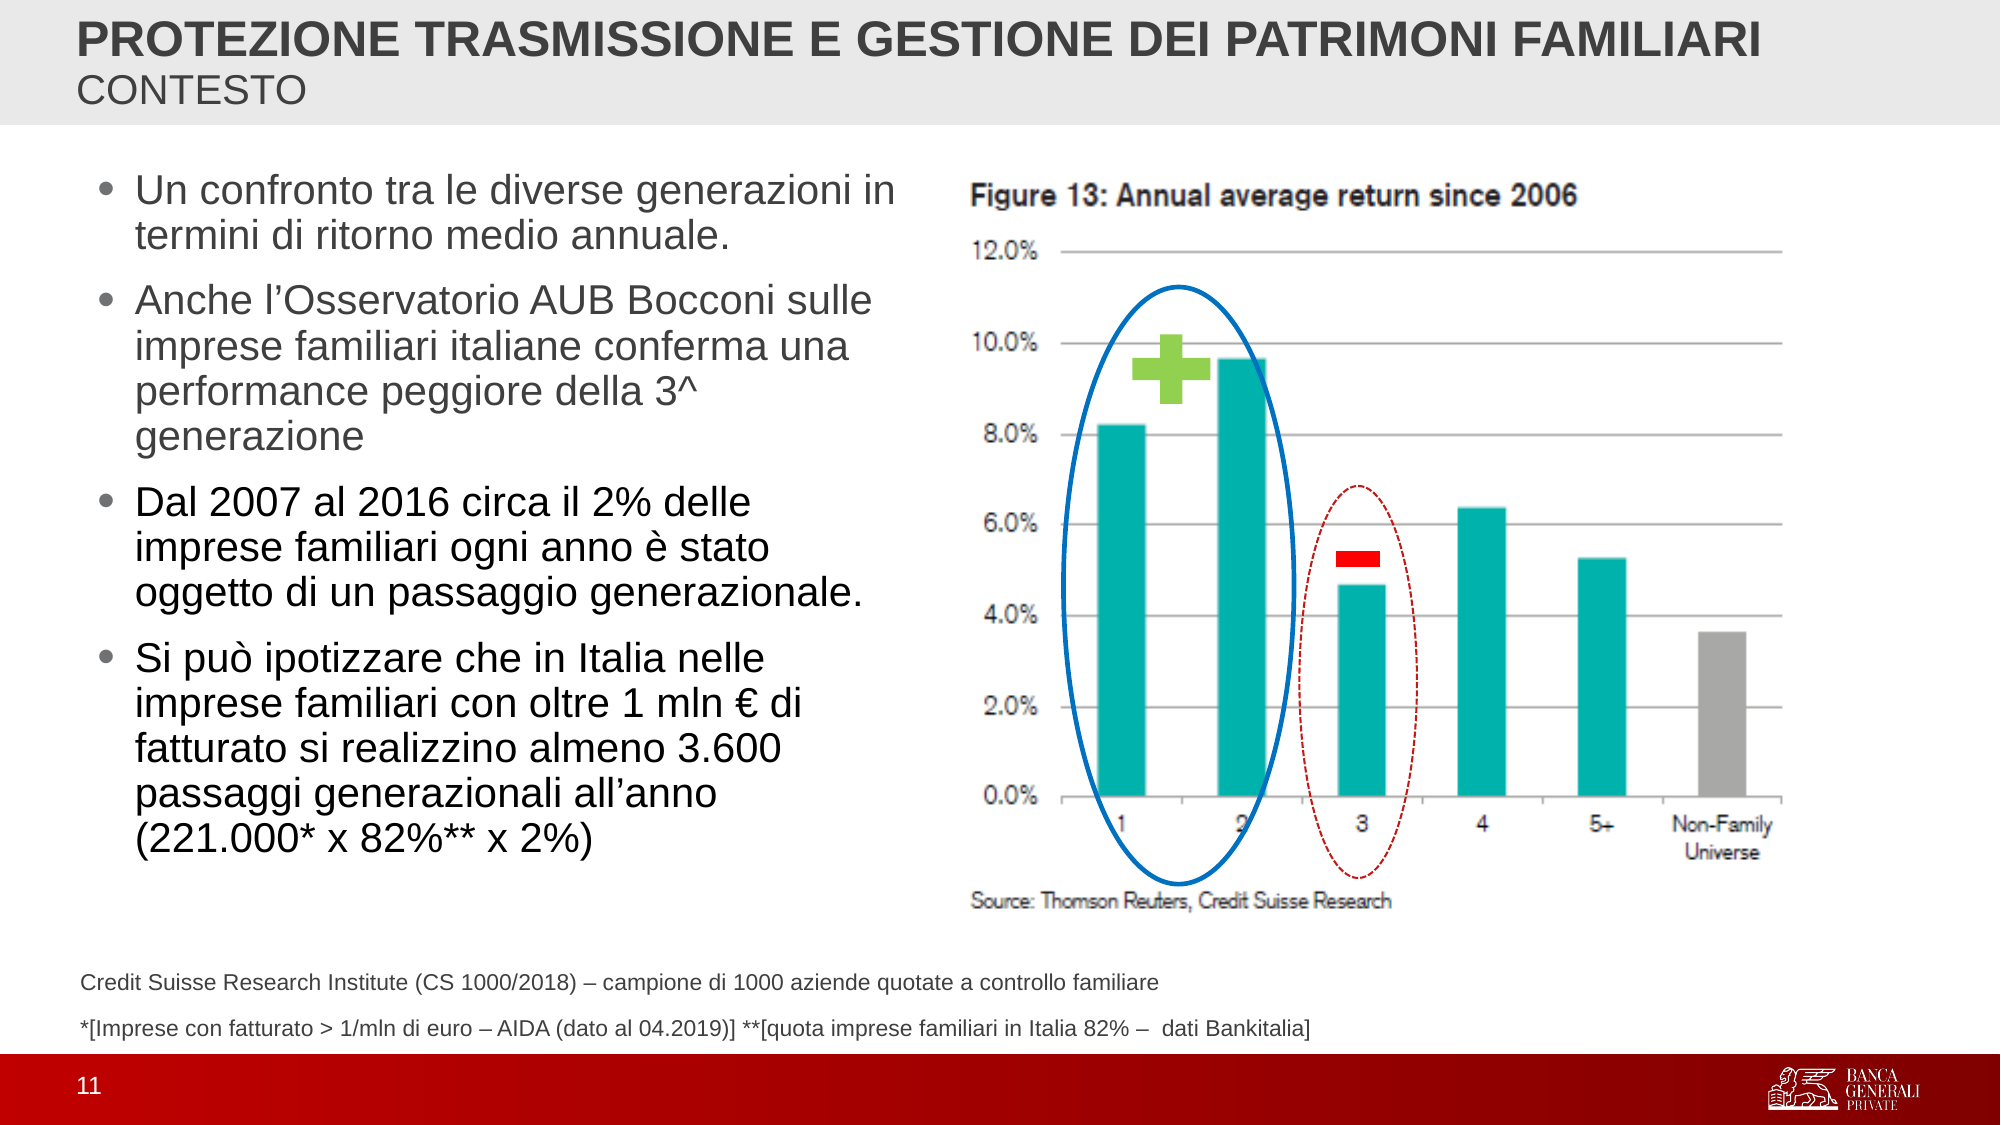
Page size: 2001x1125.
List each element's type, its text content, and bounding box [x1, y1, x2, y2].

footer [217, 1054, 1619, 1115]
slide_number 11 [60, 1054, 205, 1115]
title PROTEZIONE TRASMISSIONE E GESTIONE DEI PATRIMONI FAMILIARI [60, 5, 1936, 65]
picture [0, 0, 2000, 124]
list Credit Suisse Research Institute (CS 1000/2018) – campione di 1000 aziende quotate a controllo familiare *[Imprese con fatturato > 1/mln di euro – AIDA (dato al 04.2019)] **[quota imprese familiari in Italia 82% – dati Bankitalia] [65, 963, 1388, 1032]
list contesto [60, 59, 1600, 123]
list Un confronto tra le diverse generazioni in termini di ritorno medio annuale. Anche l’Osservatorio AUB Bocconi sulle imprese familiari italiane conferma una performance peggiore della 3^ generazione Dal 2007 al 2016 circa il 2% delle imprese familiari ogni anno è stato oggetto di un passaggio generazionale. Si può ipotizzare che in Italia nelle imprese familiari con oltre 1 mln € di fatturato si realizzino almeno 3.600 passaggi generazionali all’anno (221.000* x 82%** x 2%) [80, 158, 923, 912]
picture [921, 177, 1853, 941]
